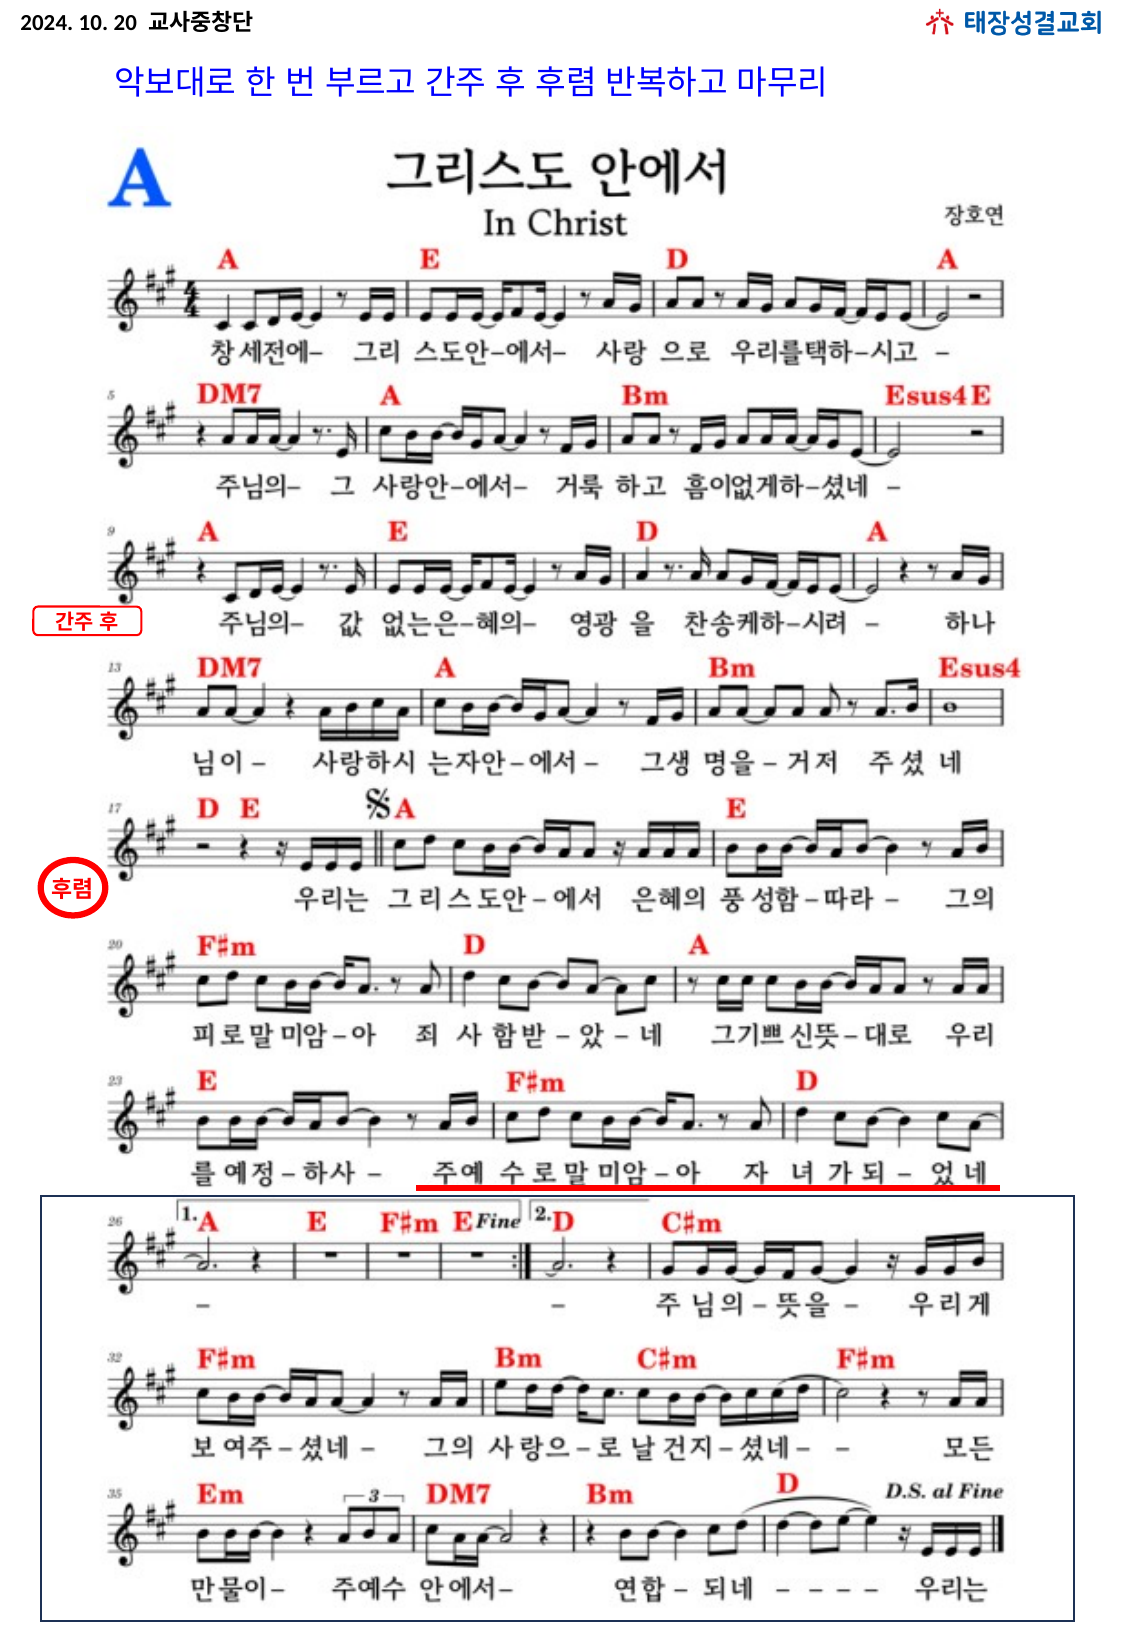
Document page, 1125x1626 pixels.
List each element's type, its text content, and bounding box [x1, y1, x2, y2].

text_box 간주 후 [32, 605, 86, 637]
text_box 2024. 10. 20 교사중창단 [5, 0, 547, 42]
picture [911, 3, 1125, 40]
text_box [40, 1195, 86, 1622]
text_box 악보대로 한 번 부르고 간주 후 후렴 반복하고 마무리 [99, 53, 1052, 109]
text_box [33, 859, 112, 916]
picture [86, 126, 1026, 1625]
text_box [1026, 1195, 1075, 1622]
